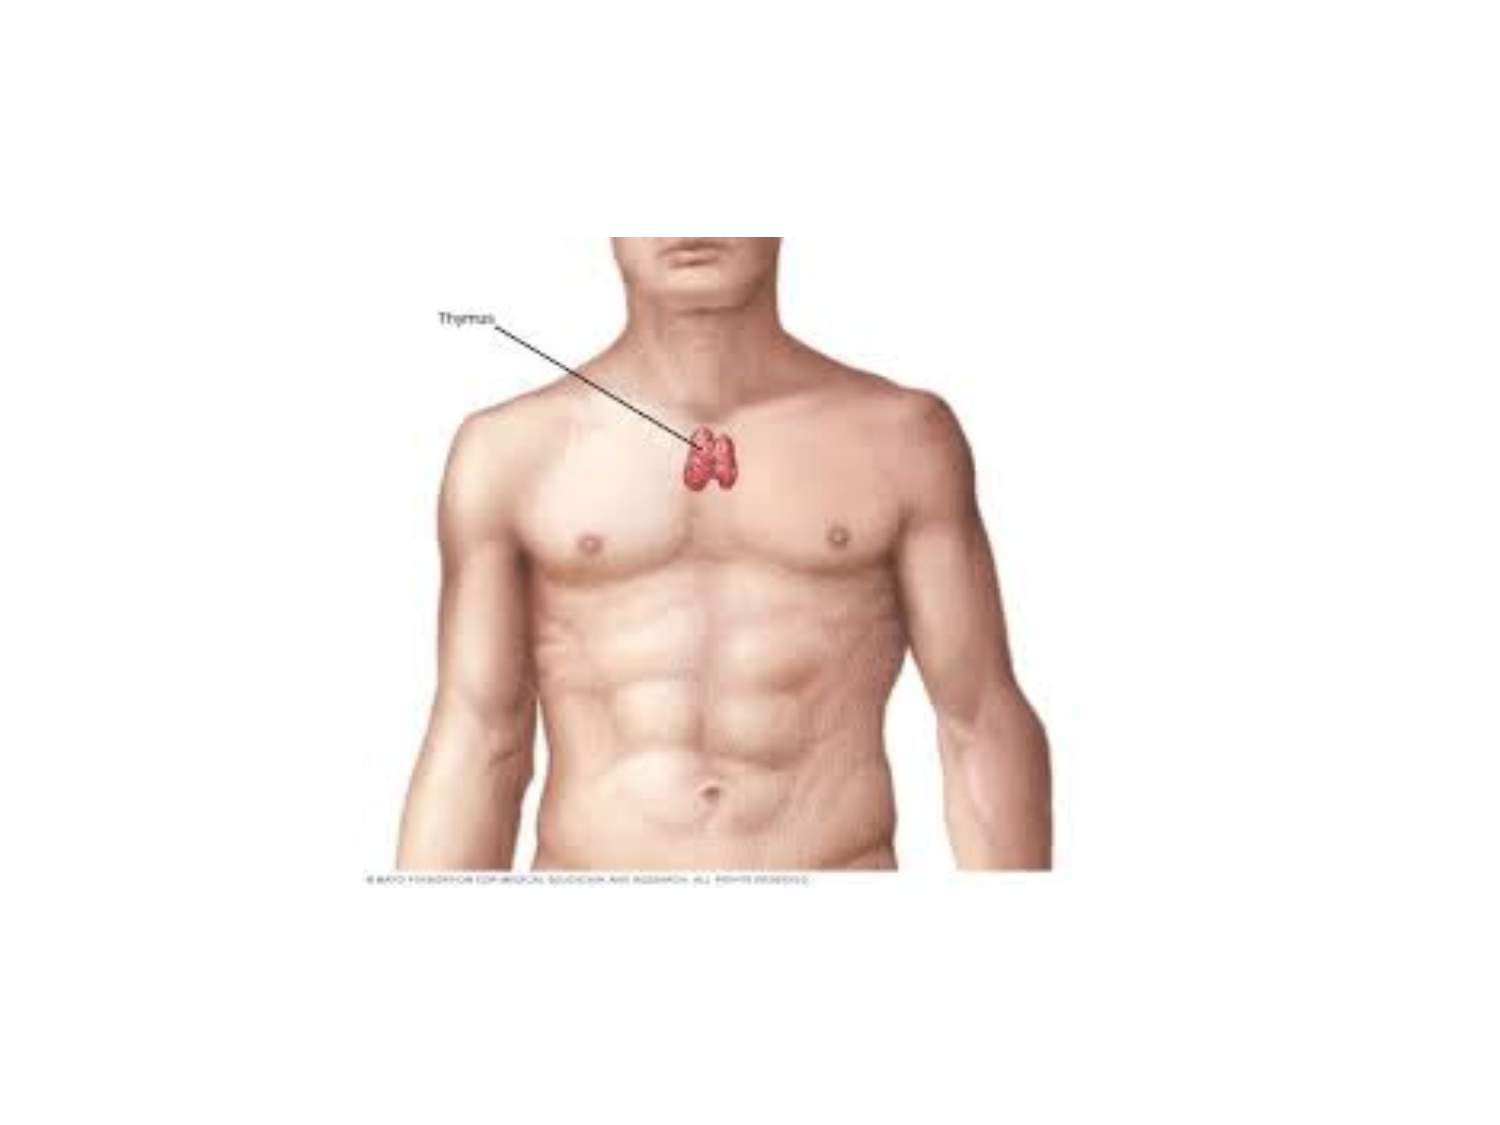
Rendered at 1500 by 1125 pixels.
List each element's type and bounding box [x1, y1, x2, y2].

list [362, 237, 1088, 888]
